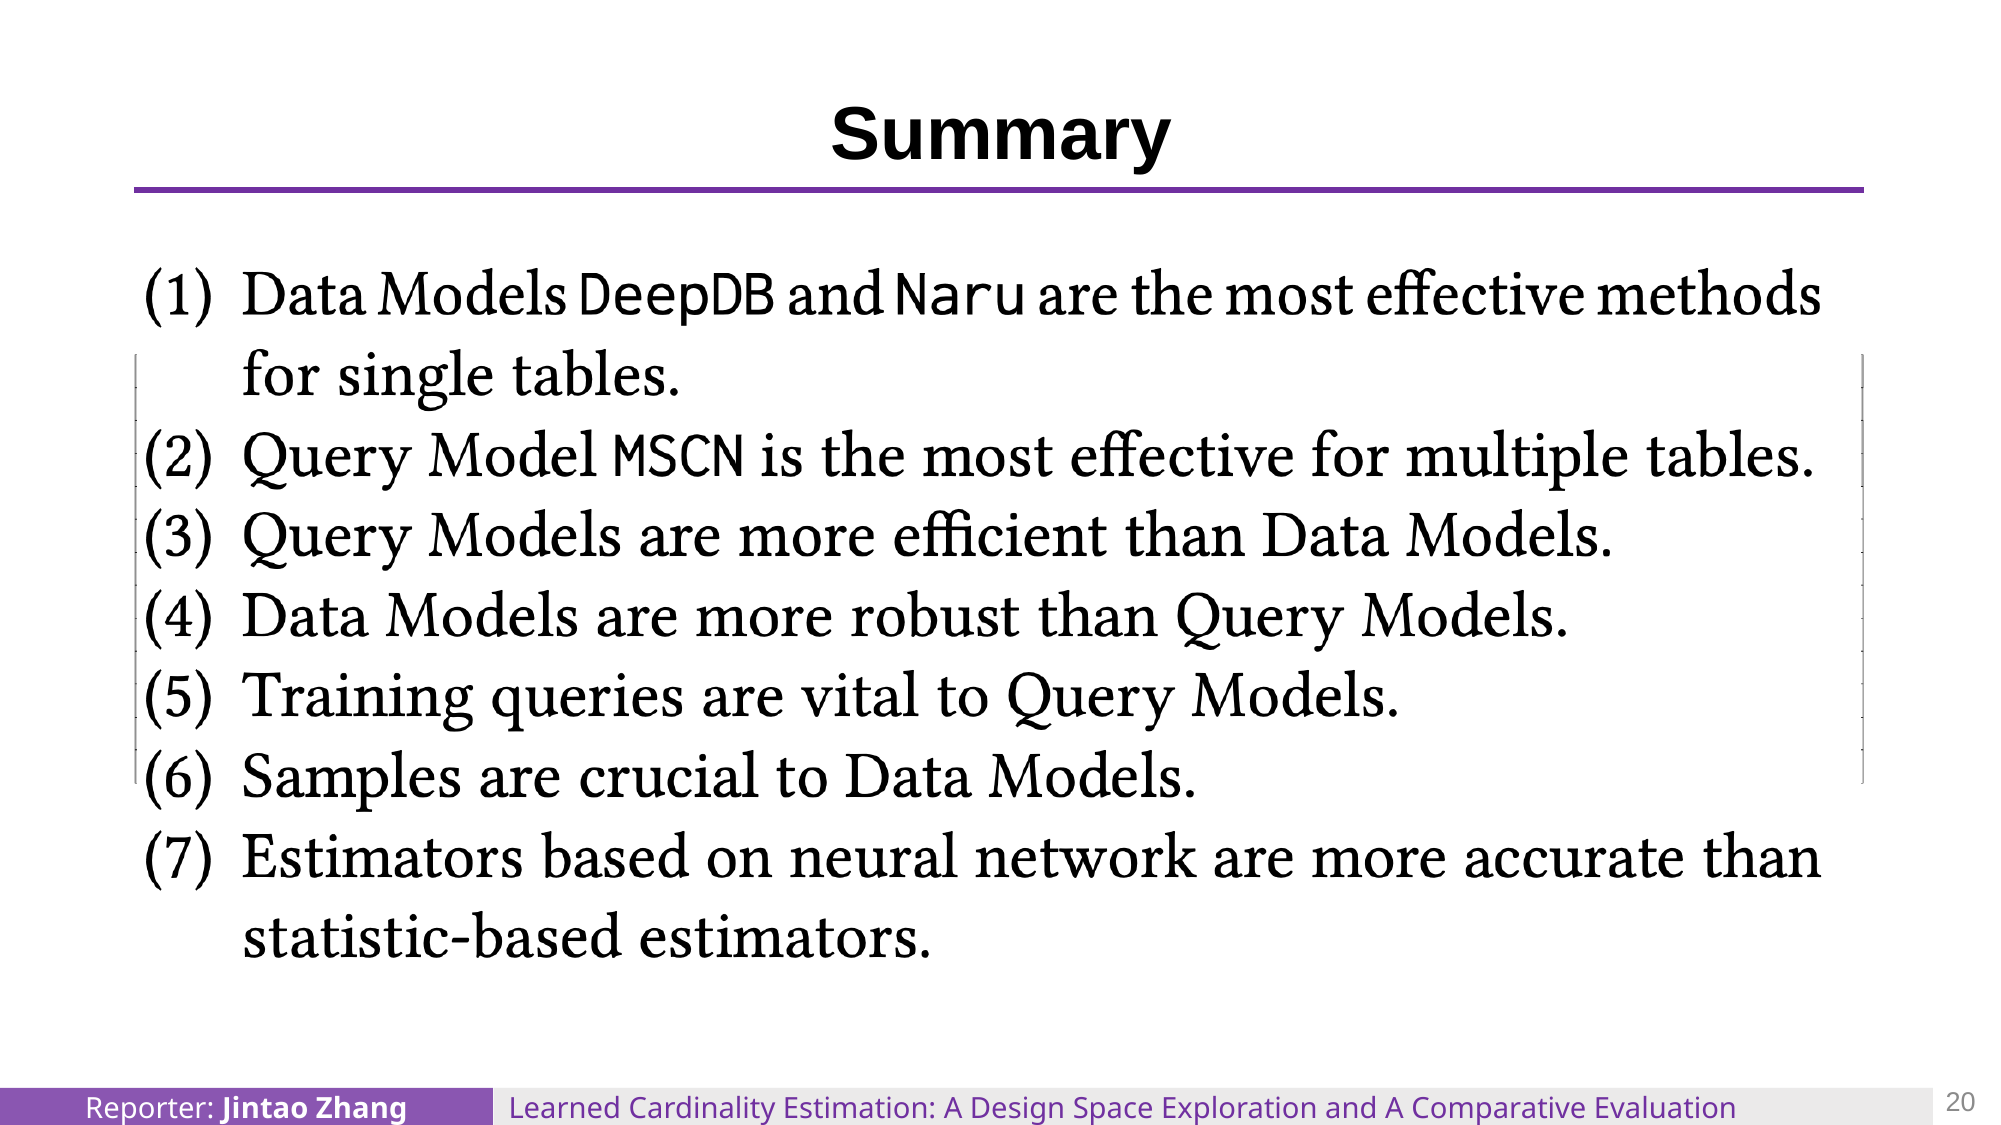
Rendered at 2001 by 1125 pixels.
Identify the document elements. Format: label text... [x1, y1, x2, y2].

text_box Learned Cardinality Estimation: A Design Space Exploration and A Comparative Evaluation [493, 1087, 1933, 1125]
title Summary [139, 80, 1865, 189]
text_box Reporter: Jintao Zhang [0, 1087, 493, 1125]
slide_number 20 [1922, 1070, 1991, 1125]
picture [112, 254, 1885, 985]
